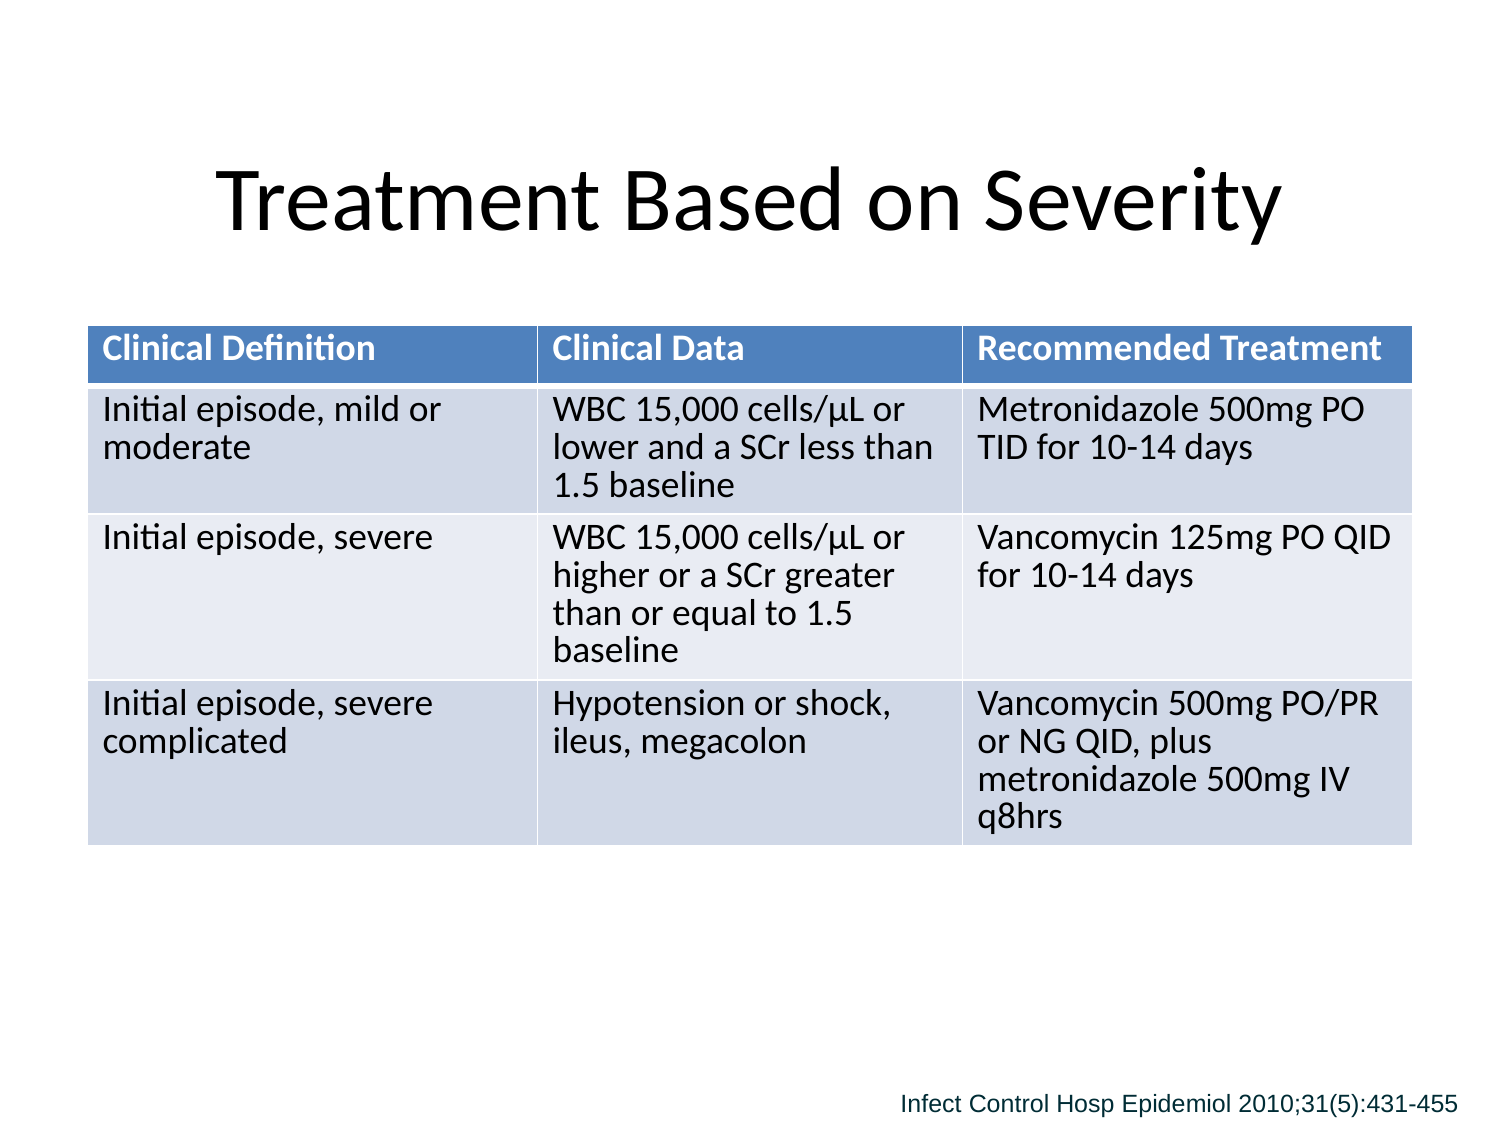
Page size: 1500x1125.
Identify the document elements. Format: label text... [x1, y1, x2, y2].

table_cell Vancomycin 125mg PO QID for 10-14 days [963, 515, 1412, 679]
table_header Clinical Definition [88, 326, 537, 383]
table_cell Metronidazole 500mg PO TID for 10-14 days [963, 389, 1412, 513]
table_header Clinical Data [538, 326, 962, 383]
table_cell WBC 15,000 cells/µL or lower and a SCr less than 1.5 baseline [538, 389, 962, 513]
table_cell Initial episode, mild or moderate [88, 389, 537, 513]
table_cell Hypotension or shock, ileus, megacolon [538, 681, 962, 845]
table_header Recommended Treatment [963, 326, 1412, 383]
table_cell Initial episode, severe [88, 515, 537, 679]
table_cell WBC 15,000 cells/µL or higher or a SCr greater than or equal to 1.5 baseline [538, 515, 962, 679]
table_cell Vancomycin 500mg PO/PR or NG QID, plus metronidazole 500mg IV q8hrs [963, 681, 1412, 845]
title Treatment Based on Severity [112, 99, 1388, 288]
text_box Infect Control Hosp Epidemiol 2010;31(5):431-455 [885, 1079, 1475, 1125]
table_cell Initial episode, severe complicated [88, 681, 537, 845]
